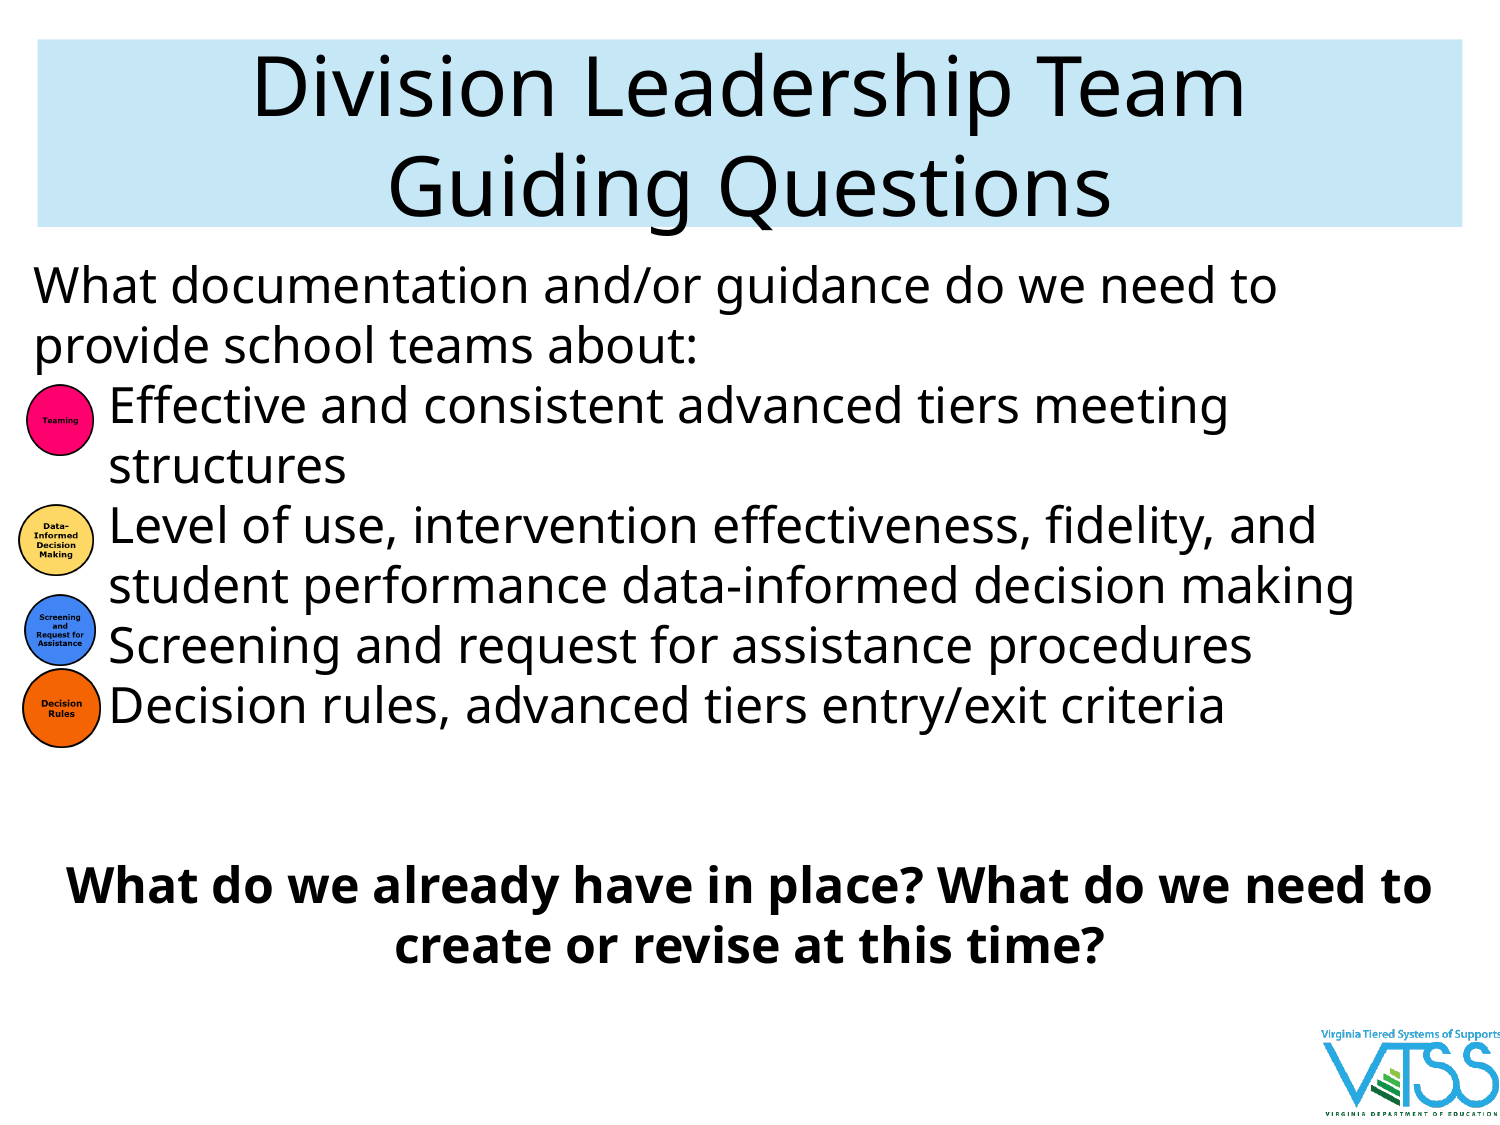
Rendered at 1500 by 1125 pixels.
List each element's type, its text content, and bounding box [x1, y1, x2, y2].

picture [24, 594, 96, 666]
picture [18, 504, 94, 576]
title Division Leadership Team Guiding Questions [37, 39, 1463, 227]
picture [1321, 1029, 1500, 1116]
picture [26, 384, 94, 457]
picture [21, 668, 101, 748]
list What documentation and/or guidance do we need to provide school teams about: Effective and consistent advanced tiers meeting structures Level of use, intervention effectiveness, fidelity, and student performance data-informed decision making Screening and request for assistance procedures Decision rules, advanced tiers entry/exit criteria What do we already have in place? What do we need to create or revise at this time? [18, 245, 1482, 1109]
